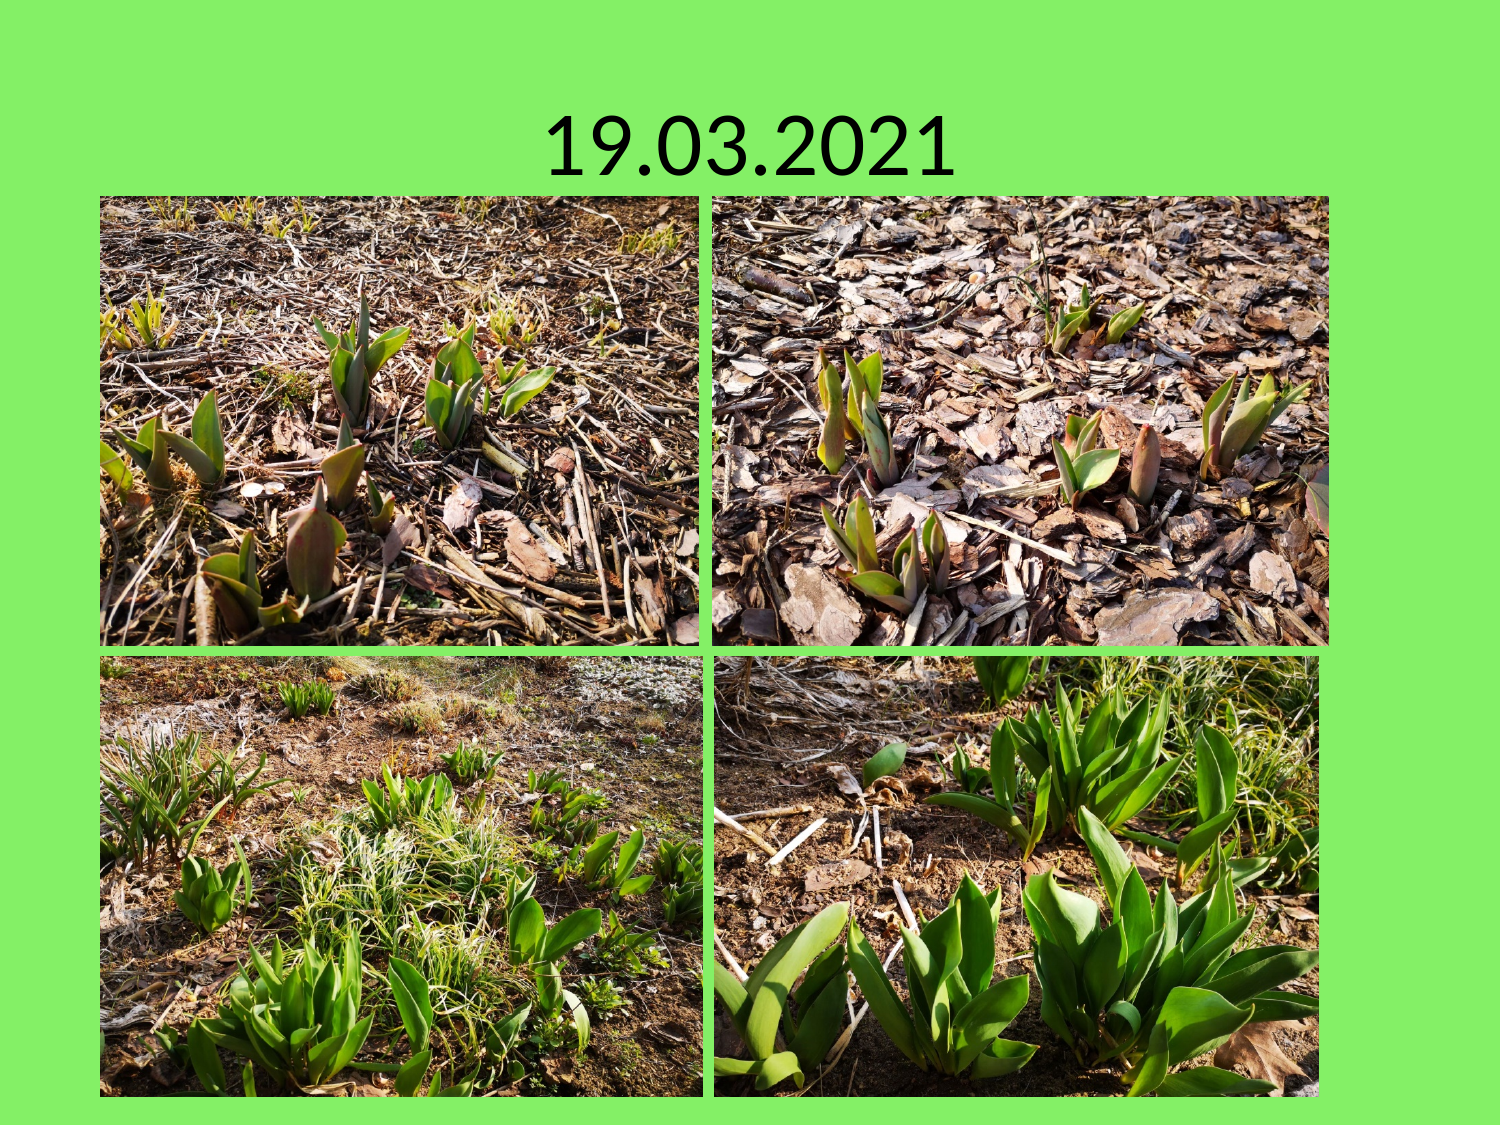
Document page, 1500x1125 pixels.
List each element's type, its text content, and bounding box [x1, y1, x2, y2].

picture [100, 196, 699, 646]
picture [714, 655, 1320, 1097]
picture [712, 196, 1330, 646]
picture [100, 655, 703, 1097]
title 19.03.2021 [75, 45, 1425, 233]
